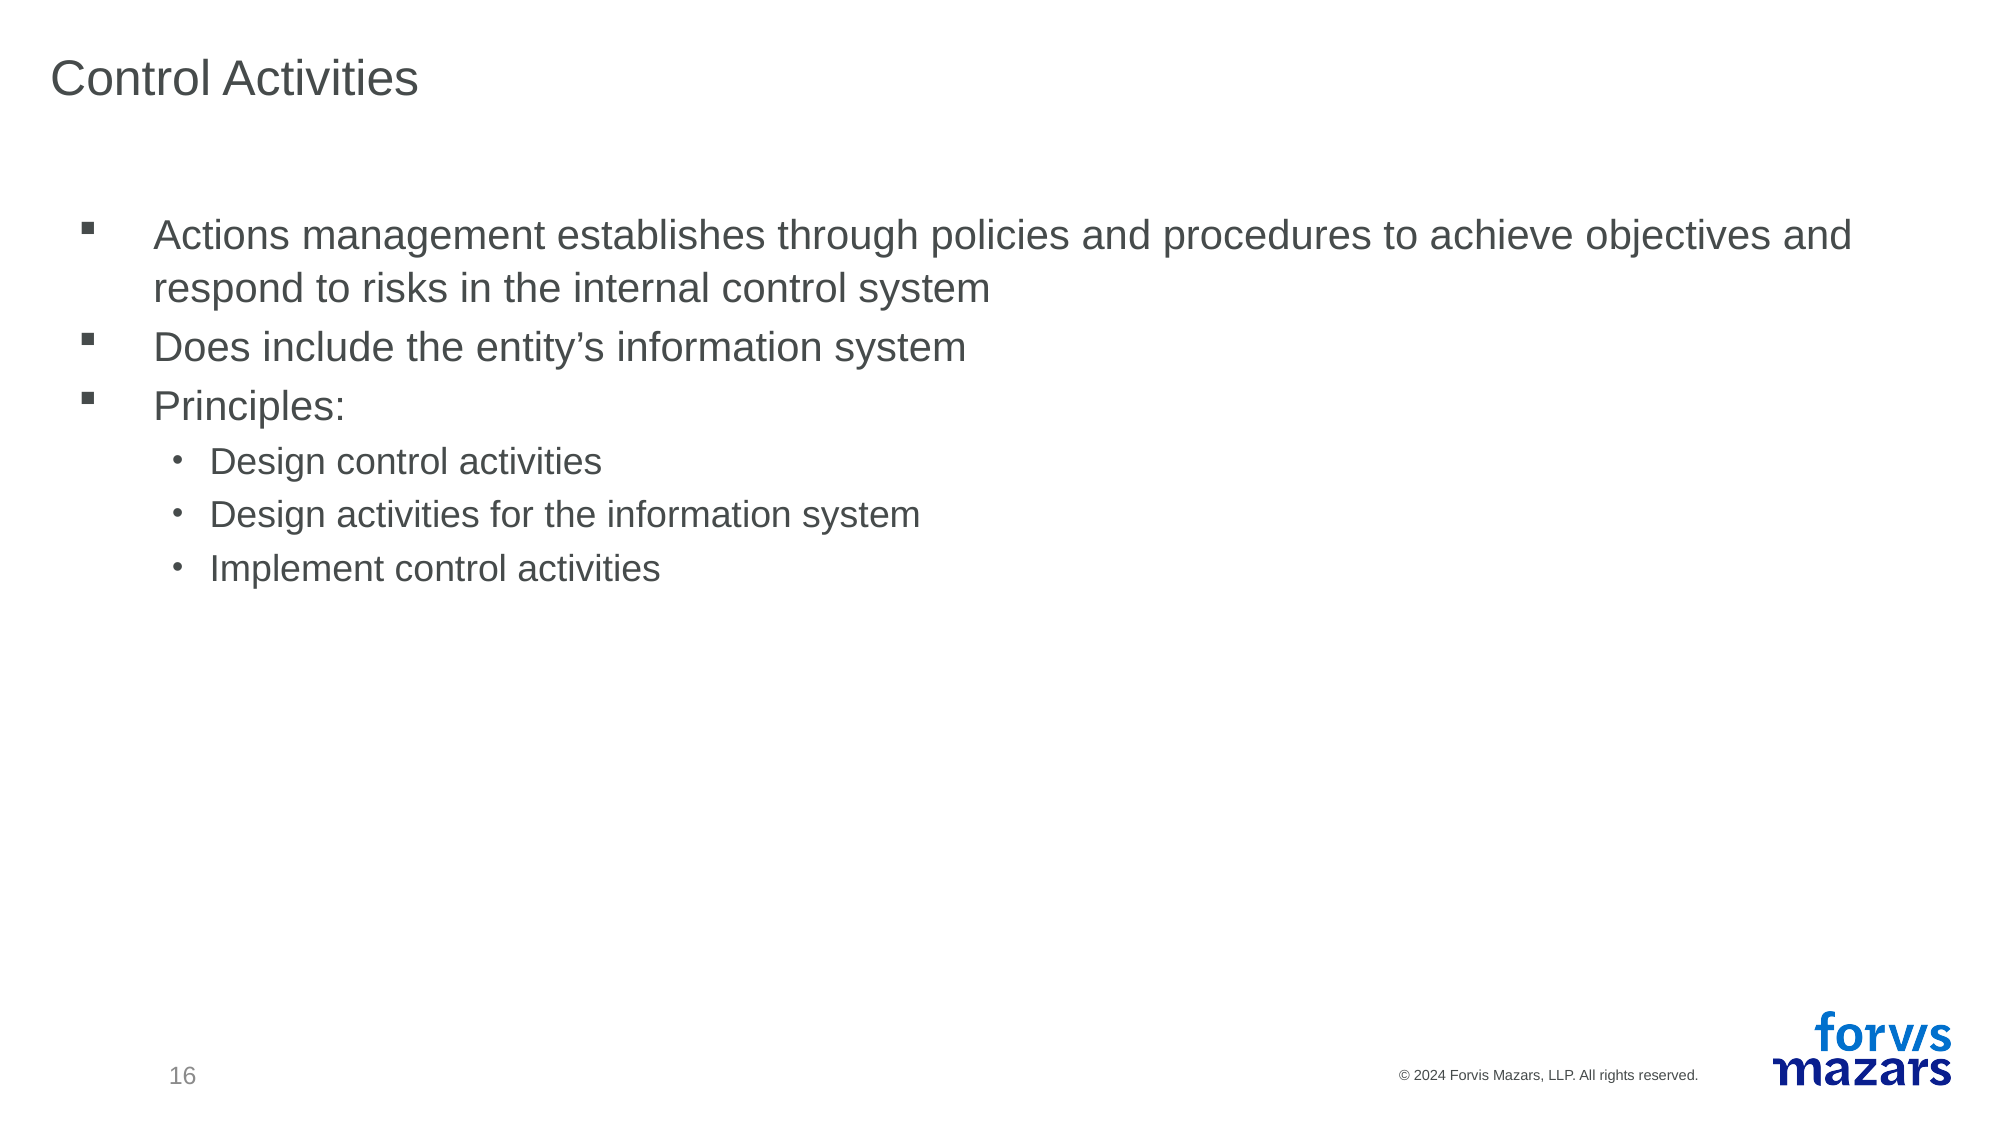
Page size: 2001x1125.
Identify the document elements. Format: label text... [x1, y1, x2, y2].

slide_number 16 [49, 1052, 197, 1097]
picture [1773, 1011, 1951, 1086]
title Control Activities [50, 50, 1950, 110]
list Actions management establishes through policies and procedures to achieve objectives and respond to risks in the internal control system Does include the entity’s information system Principles: Design control activities Design activities for the information system Implement control activities [78, 205, 1922, 991]
